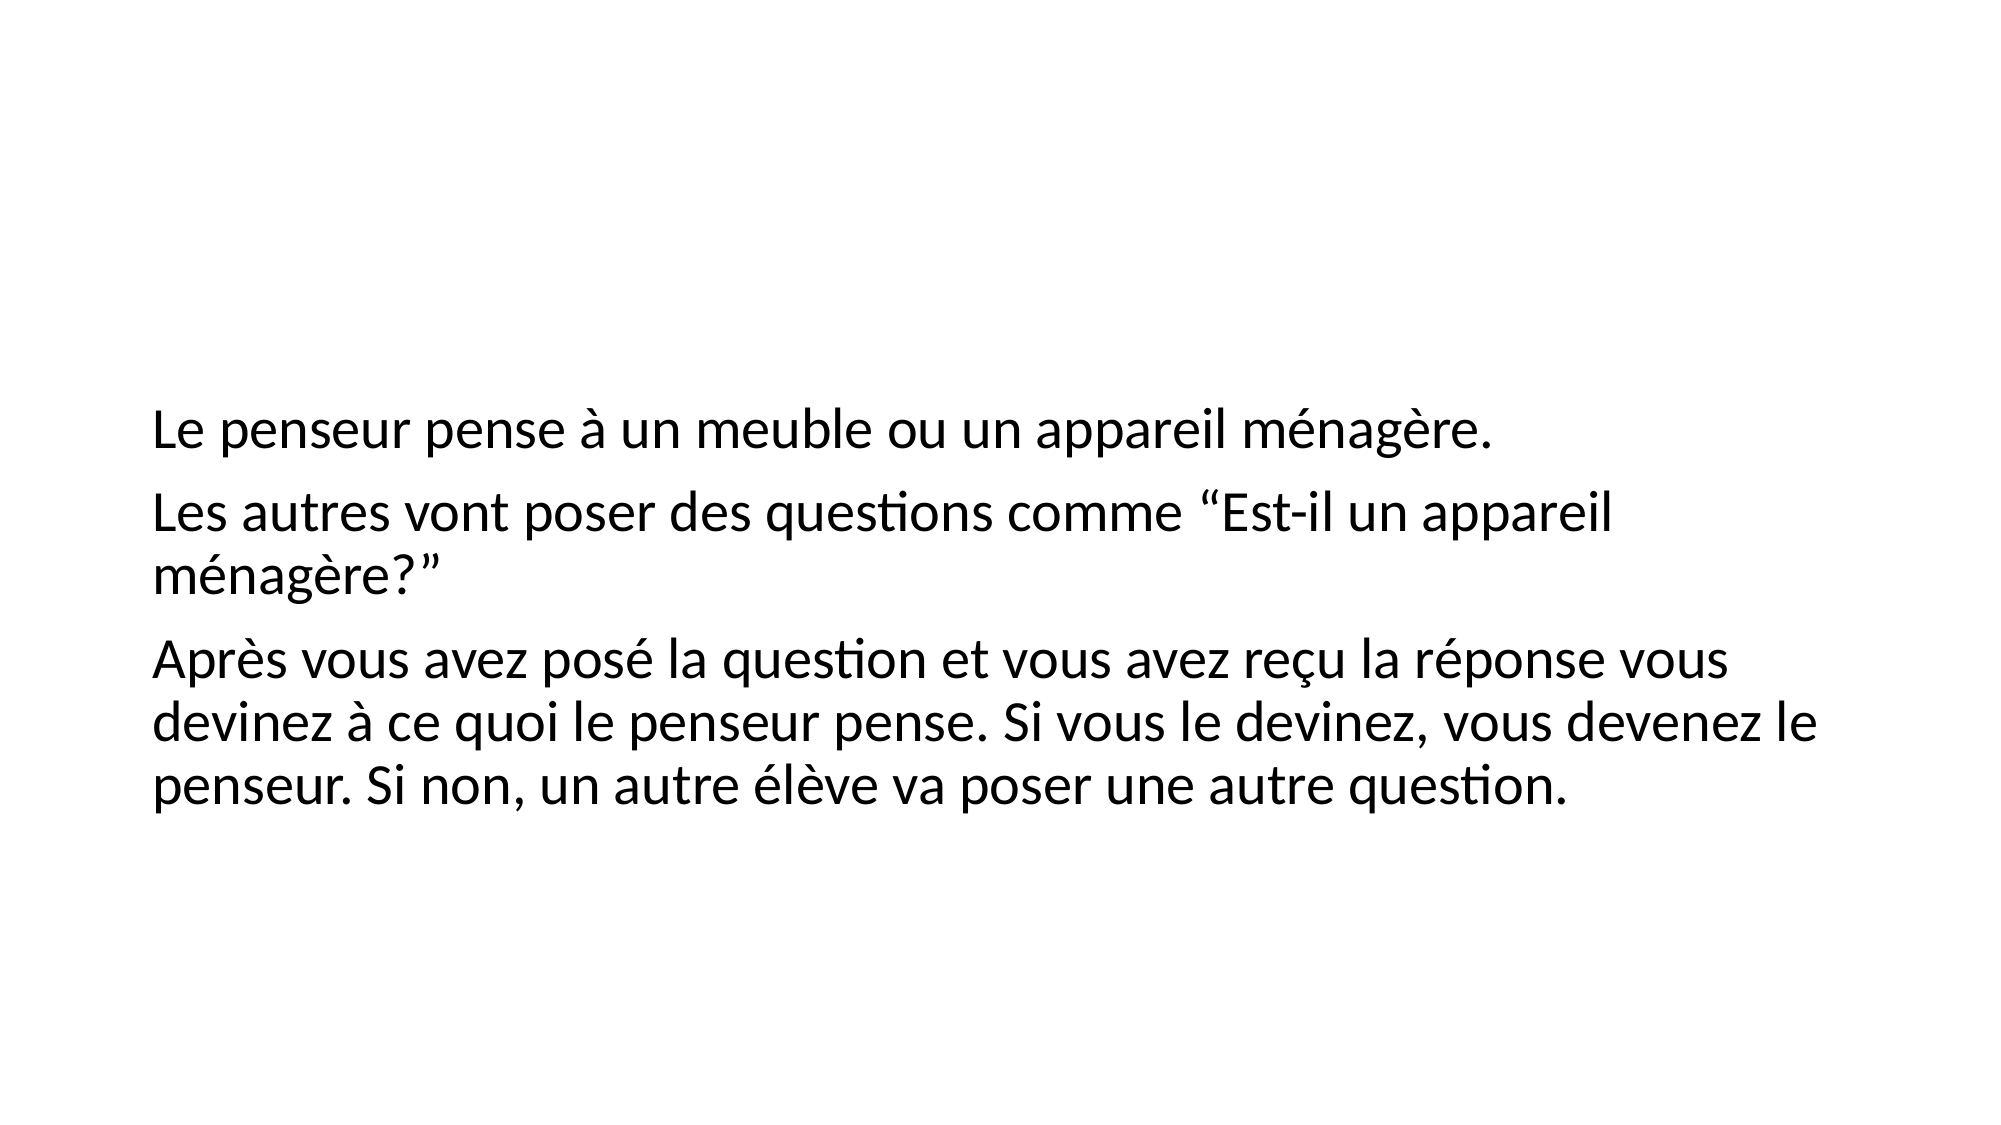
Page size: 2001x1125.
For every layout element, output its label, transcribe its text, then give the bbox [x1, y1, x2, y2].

list Le penseur pense à un meuble ou un appareil ménagère. Les autres vont poser des questions comme “Est-il un appareil ménagère?” Après vous avez posé la question et vous avez reçu la réponse vous devinez à ce quoi le penseur pense. Si vous le devinez, vous devenez le penseur. Si non, un autre élève va poser une autre question. [137, 299, 1863, 1014]
